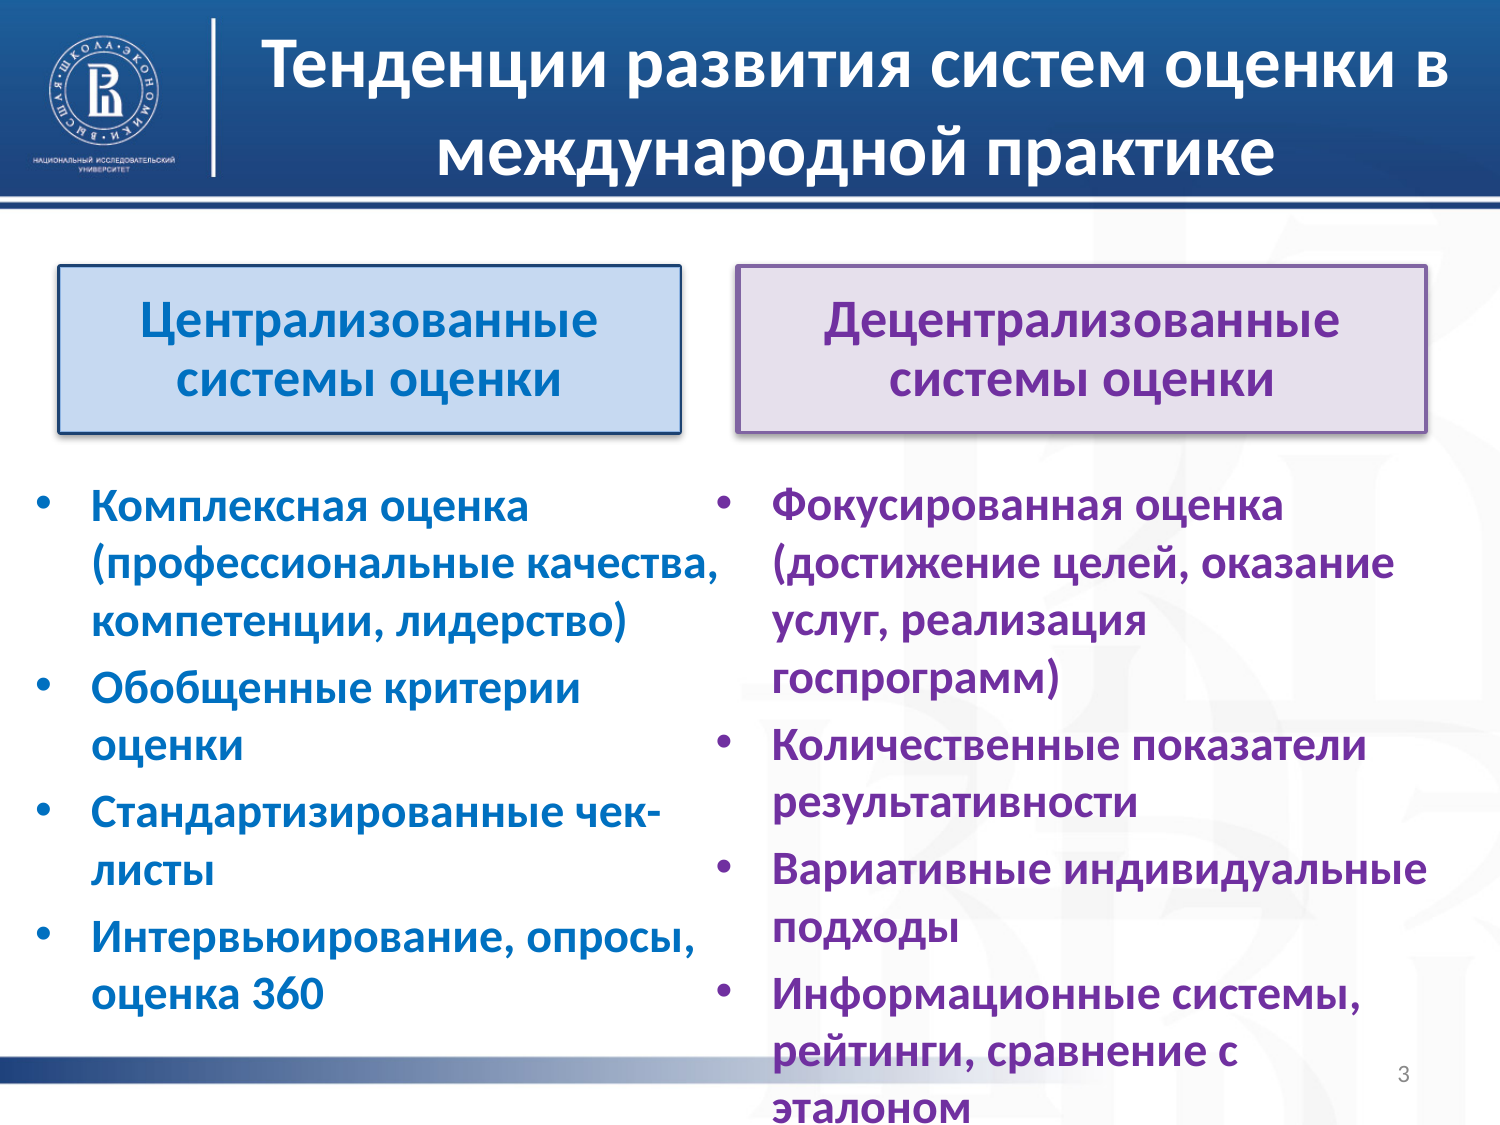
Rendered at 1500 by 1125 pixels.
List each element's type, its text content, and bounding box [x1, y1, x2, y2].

list Комплексная оценка (профессиональные качества, компетенции, лидерство) Обобщенные критерии оценки Стандартизированные чек-листы Интервьюирование, опросы, оценка 360 [19, 465, 700, 986]
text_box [60, 266, 680, 432]
slide_number 3 [1074, 1042, 1425, 1103]
picture [0, 0, 1500, 1125]
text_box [737, 266, 1426, 432]
title Тенденции развития систем оценки в международной практике [212, 0, 1500, 233]
text_box Фокусированная оценка (достижение целей, оказание услуг, реализация госпрограмм) Количественные показатели результативности Вариативные индивидуальные подходы Информационные системы, рейтинги, сравнение с эталоном [700, 465, 1463, 1030]
